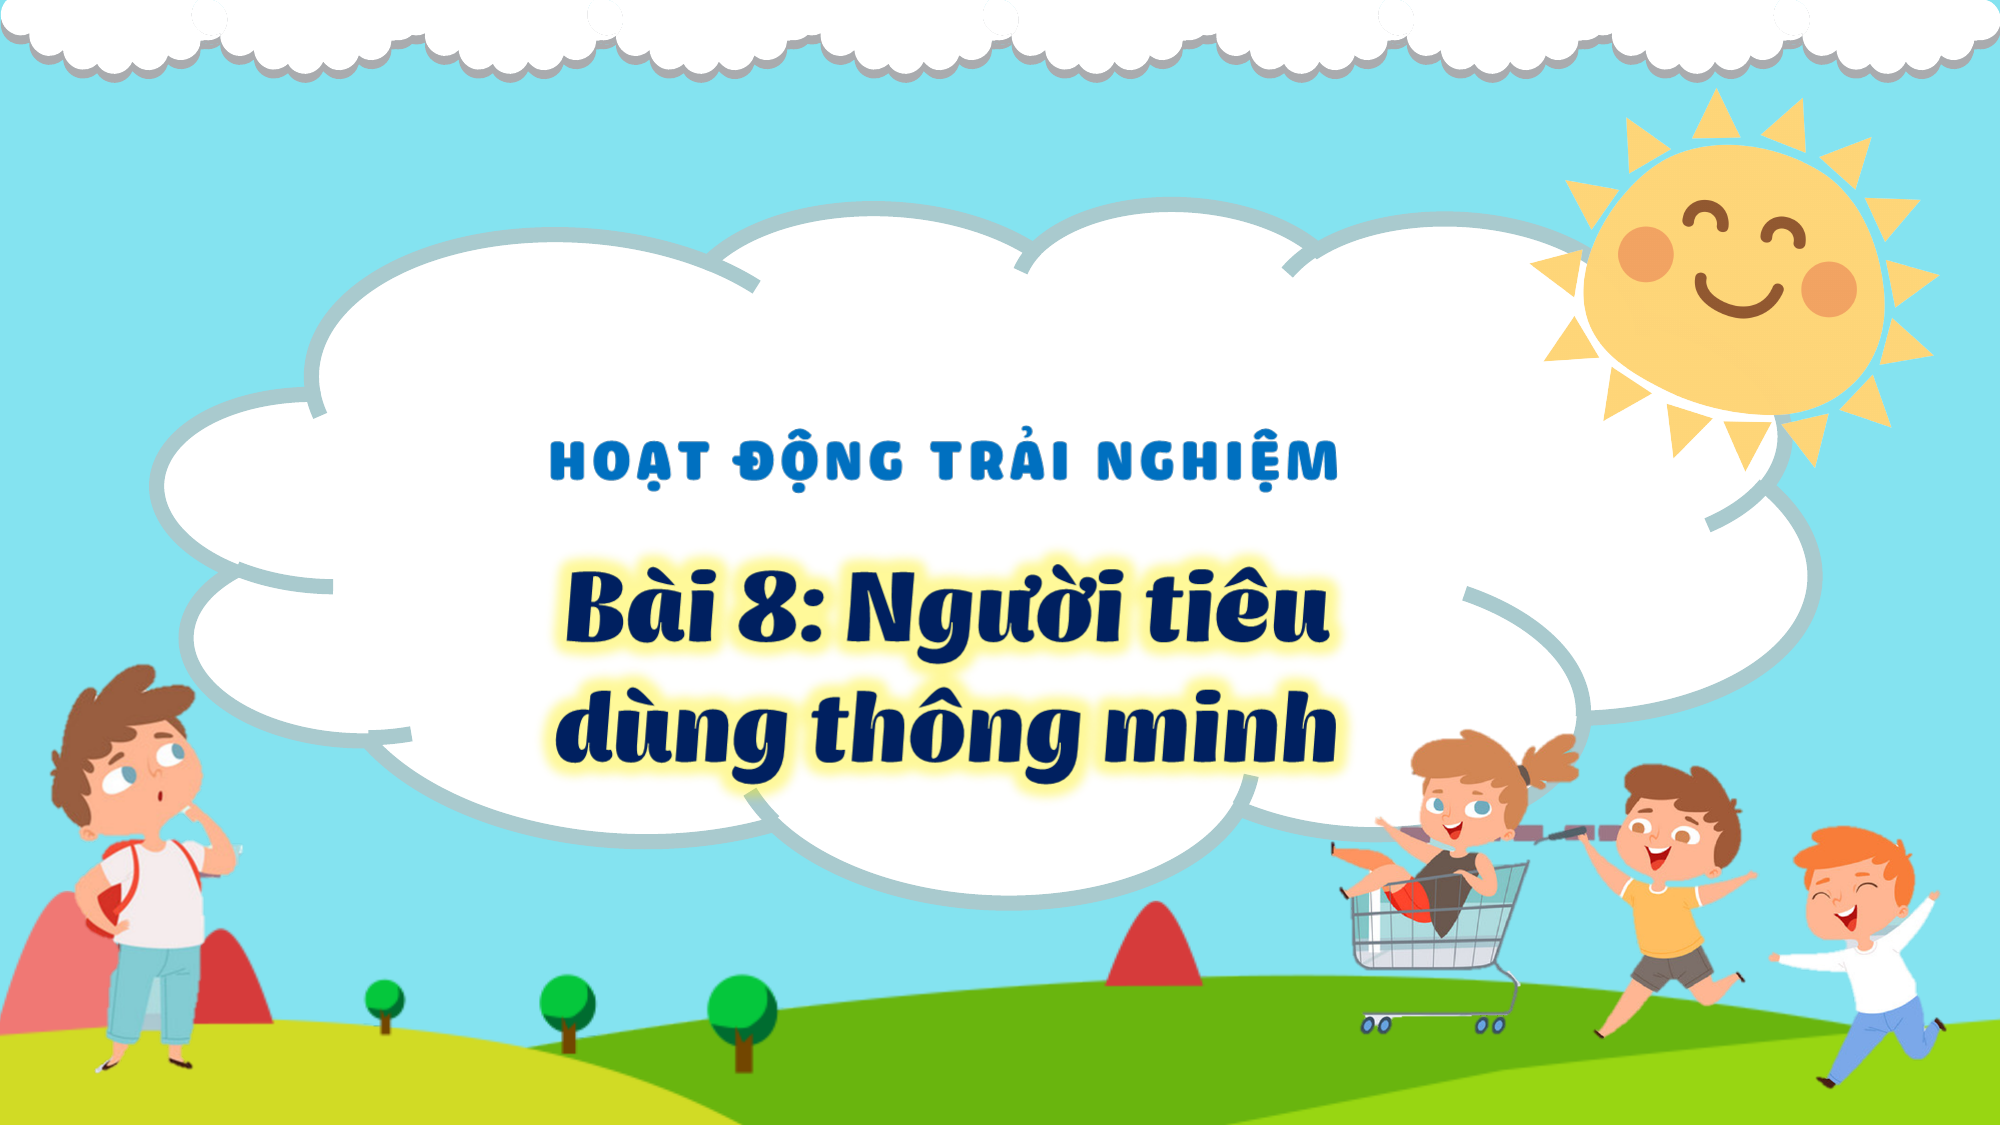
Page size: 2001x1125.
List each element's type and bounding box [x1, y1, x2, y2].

text_box [1444, 468, 1817, 711]
text_box [155, 203, 1528, 801]
picture [0, 0, 2000, 1125]
